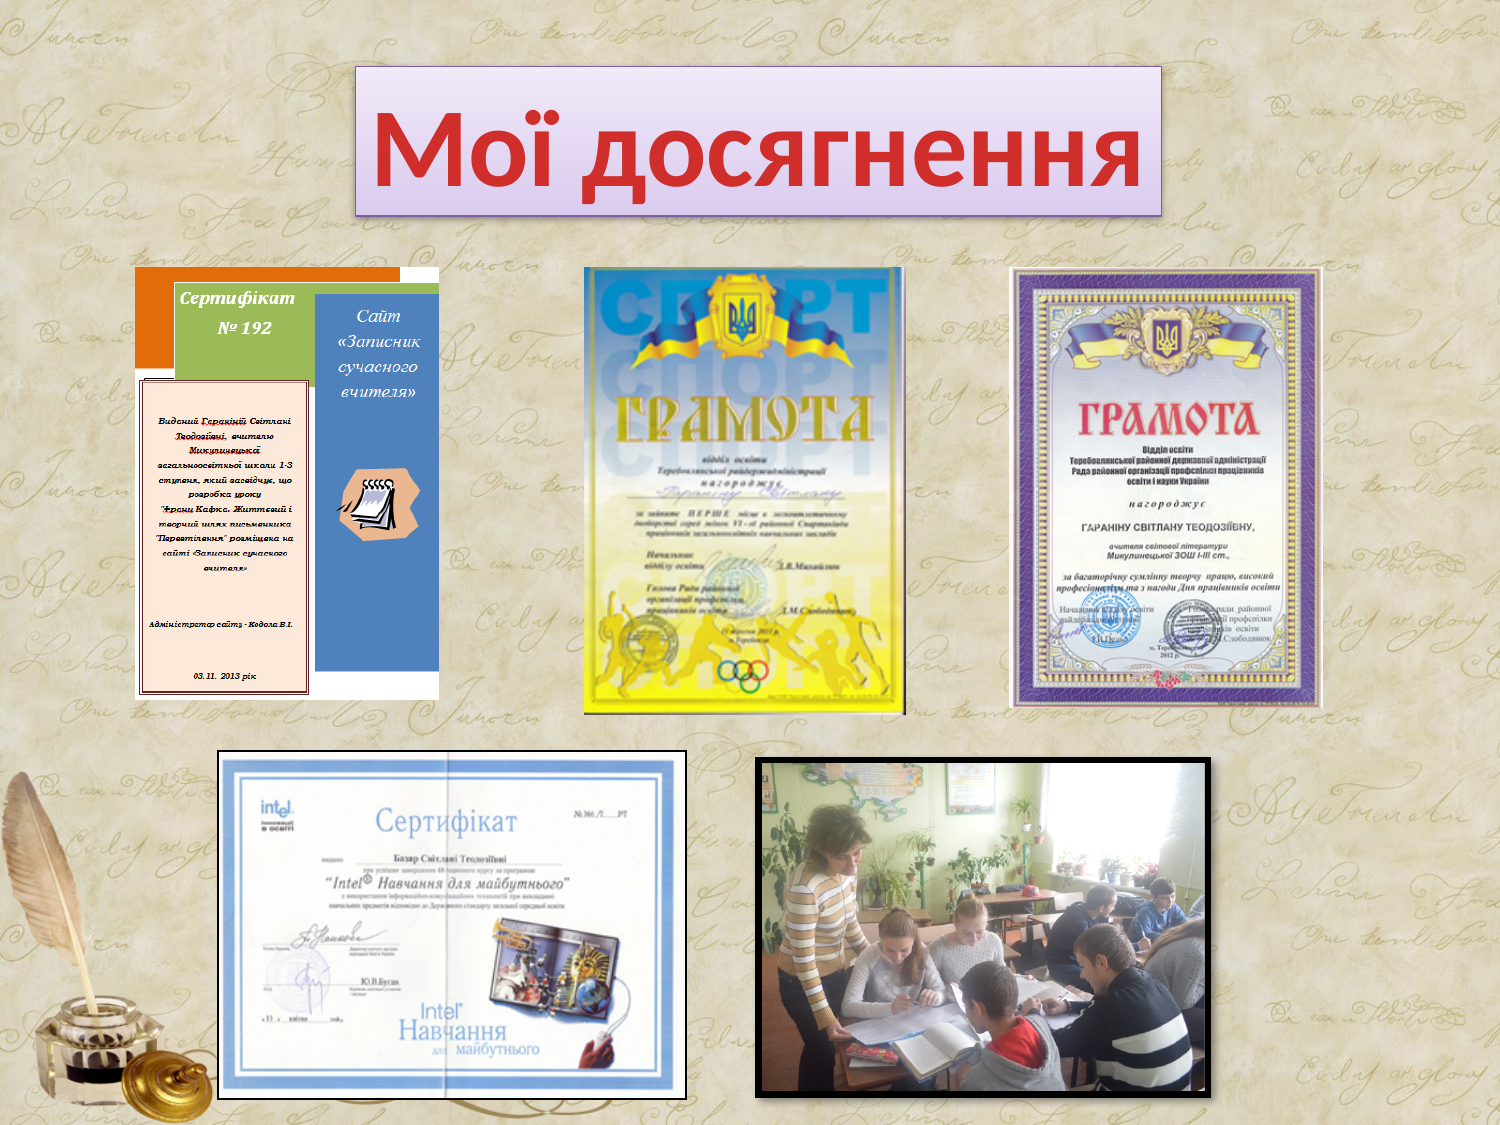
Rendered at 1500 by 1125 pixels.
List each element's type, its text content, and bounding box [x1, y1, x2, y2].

text_box Мої досягнення [355, 66, 1162, 217]
picture [0, 0, 1500, 1125]
